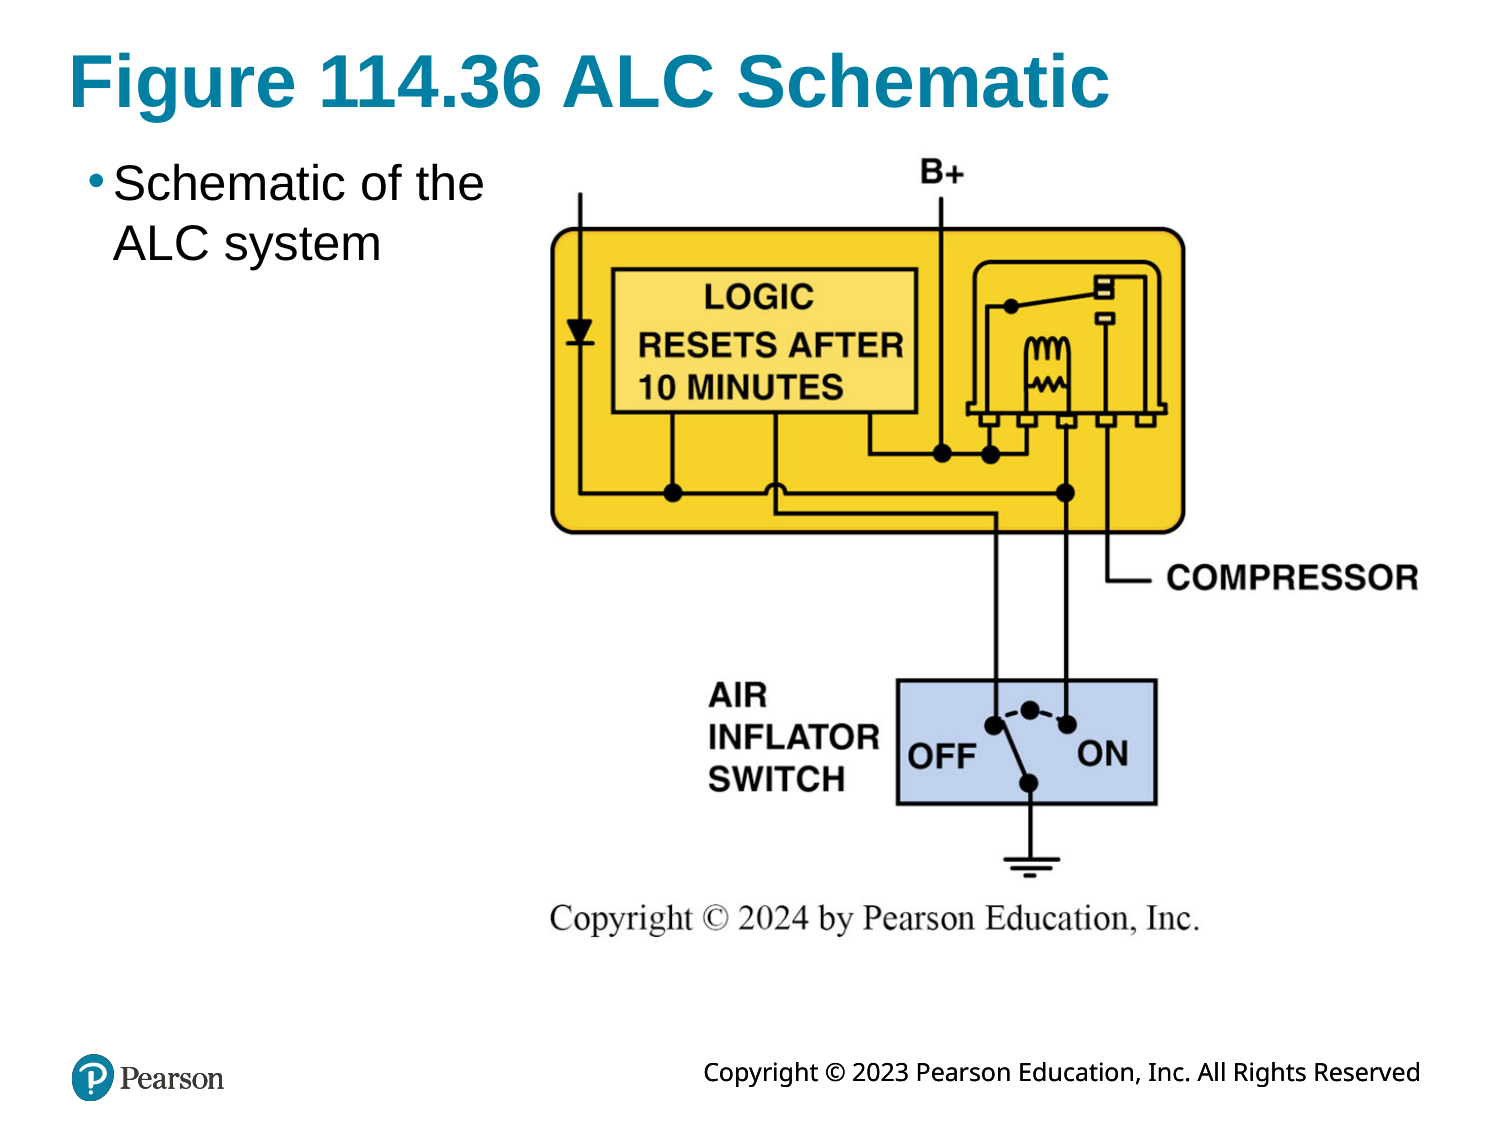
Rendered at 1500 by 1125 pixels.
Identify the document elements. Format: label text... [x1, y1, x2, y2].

picture [72, 1054, 87, 1070]
picture [72, 1088, 83, 1101]
picture [98, 1054, 224, 1101]
picture [80, 1063, 106, 1088]
title Figure 114.36 ALC Schematic [68, 24, 1418, 131]
list Schematic of the ALC system [70, 142, 486, 279]
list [547, 151, 1423, 940]
